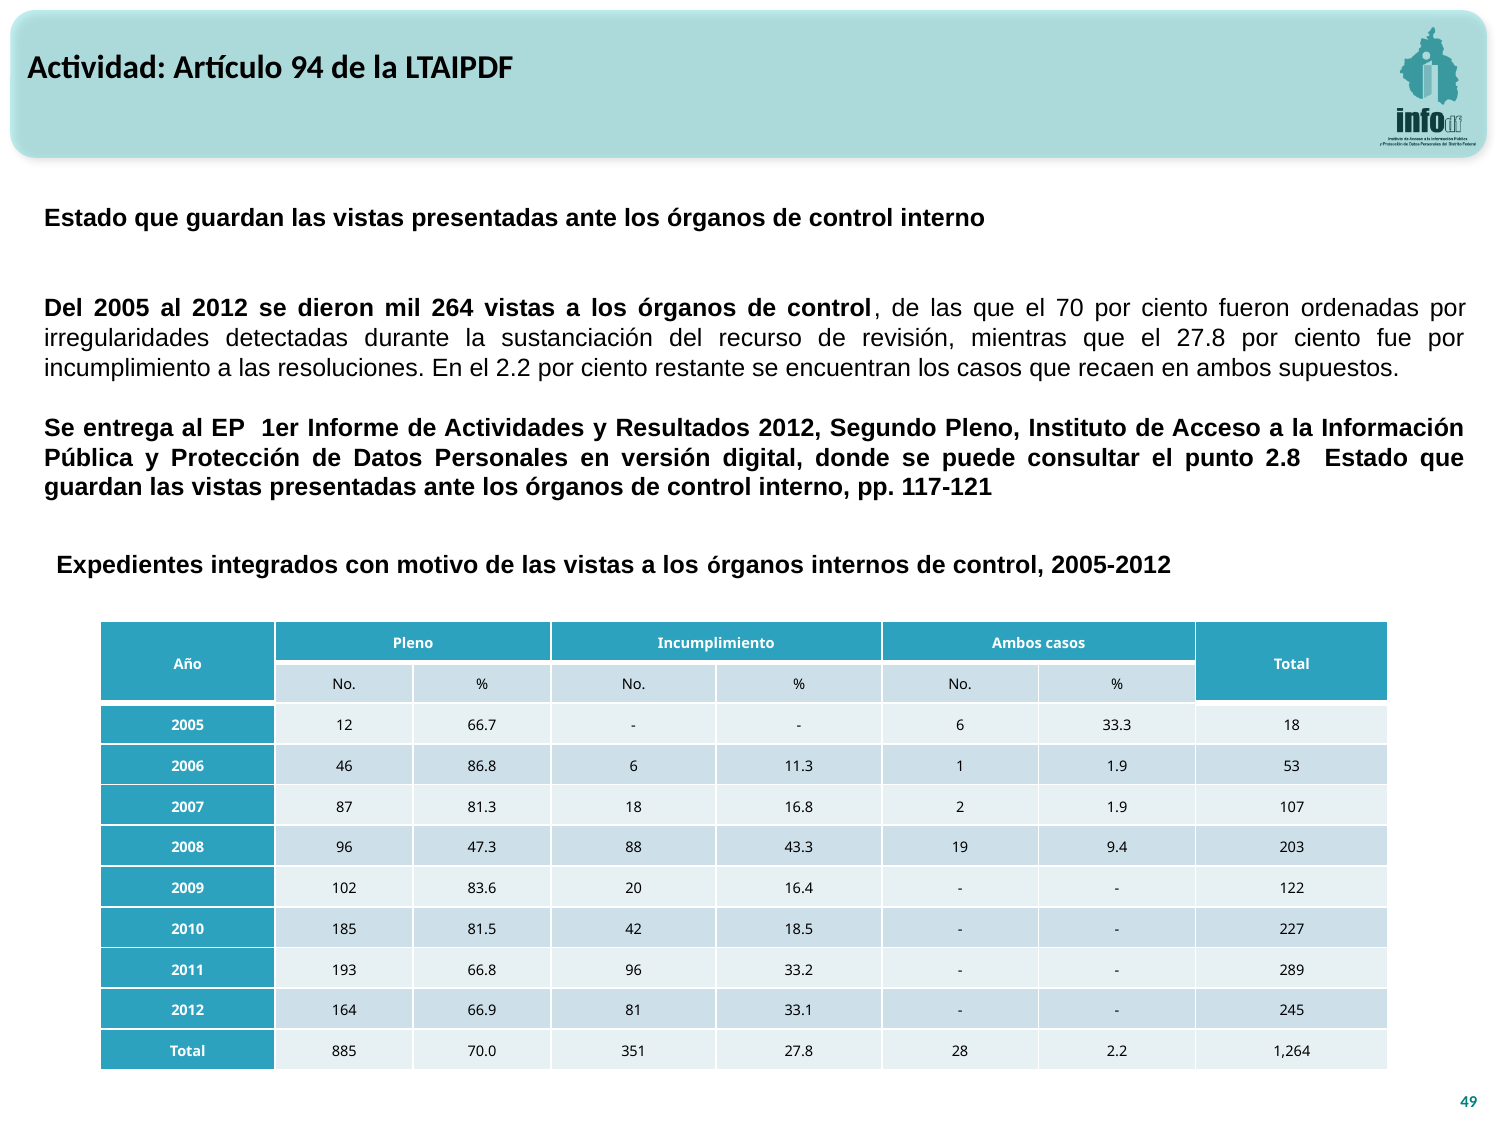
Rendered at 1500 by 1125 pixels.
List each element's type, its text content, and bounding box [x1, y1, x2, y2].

table_cell 20 [552, 867, 715, 906]
table_cell 33.1 [717, 989, 881, 1028]
table_cell 289 [1196, 948, 1387, 987]
table_cell 18.5 [717, 908, 881, 947]
text_box Estado que guardan las vistas presentadas ante los órganos de control interno Del 2005 al 2012 se dieron mil 264 vistas a los órganos de control, de las que el 70 por ciento fueron ordenadas por irregularidades detectadas durante la sustanciación del recurso de revisión, mientras que el 27.8 por ciento fue por incumplimiento a las resoluciones. En el 2.2 por ciento restante se encuentran los casos que recaen en ambos supuestos. Se entrega al EP 1er Informe de Actividades y Resultados 2012, Segundo Pleno, Instituto de Acceso a la Información Pública y Protección de Datos Personales en versión digital, donde se puede consultar el punto 2.8 Estado que guardan las vistas presentadas ante los órganos de control interno, pp. 117-121 [29, 194, 1483, 509]
table_cell 86.8 [414, 745, 550, 784]
table_cell No. [276, 665, 412, 702]
table_cell 46 [276, 745, 412, 784]
text_box Actividad: Artículo 94 de la LTAIPDF [12, 13, 1389, 156]
table_cell 1.9 [1039, 745, 1195, 784]
table_cell 1.9 [1039, 785, 1195, 824]
text_box Expedientes integrados con motivo de las vistas a los órganos internos de control, 2005-2012 [41, 540, 1483, 586]
table_cell 2005 [101, 706, 274, 743]
table_cell 245 [1196, 989, 1387, 1028]
table_cell 122 [1196, 867, 1387, 906]
table_cell 2006 [101, 745, 274, 784]
table_cell 9.4 [1039, 826, 1195, 865]
table_cell 16.8 [717, 785, 881, 824]
table_cell 88 [552, 826, 715, 865]
table_cell 53 [1196, 745, 1387, 784]
table_header Año [101, 622, 274, 700]
table_cell 107 [1196, 785, 1387, 824]
slide_number 49 [1432, 1058, 1493, 1119]
table_cell 66.8 [414, 948, 550, 987]
table_cell - [883, 948, 1038, 987]
table_cell 203 [1196, 826, 1387, 865]
table_cell 47.3 [414, 826, 550, 865]
table_cell 2012 [101, 989, 274, 1028]
table_header Total [1196, 622, 1387, 700]
table_header Incumplimiento [552, 622, 881, 660]
table_cell 96 [552, 948, 715, 987]
table_cell 1,264 [1196, 1030, 1387, 1069]
table_cell 164 [276, 989, 412, 1028]
table_cell 81.3 [414, 785, 550, 824]
table_cell 11.3 [717, 745, 881, 784]
table_cell 27.8 [717, 1030, 881, 1069]
table_cell 6 [552, 745, 715, 784]
table_cell 83.6 [414, 867, 550, 906]
table_cell 18 [1196, 706, 1387, 743]
table_cell 43.3 [717, 826, 881, 865]
table_cell 33.2 [717, 948, 881, 987]
table_cell 2008 [101, 826, 274, 865]
table_cell 33.3 [1039, 704, 1195, 743]
table_cell - [883, 908, 1038, 947]
table_header Ambos casos [883, 622, 1195, 660]
table_cell Total [101, 1030, 274, 1069]
table_cell - [883, 867, 1038, 906]
table_cell 28 [883, 1030, 1038, 1069]
table_cell 2007 [101, 785, 274, 824]
table_cell No. [552, 665, 715, 702]
table_cell 66.9 [414, 989, 550, 1028]
table_cell 1 [883, 745, 1038, 784]
table_cell - [717, 704, 881, 743]
table_cell 102 [276, 867, 412, 906]
table_cell 70.0 [414, 1030, 550, 1069]
table_cell 351 [552, 1030, 715, 1069]
table_cell 12 [276, 704, 412, 743]
table_cell - [1039, 867, 1195, 906]
table_cell 885 [276, 1030, 412, 1069]
table_cell - [1039, 948, 1195, 987]
table_header Pleno [276, 622, 550, 660]
table_cell 42 [552, 908, 715, 947]
table_cell 227 [1196, 908, 1387, 947]
table_cell 6 [883, 704, 1038, 743]
table_cell 81.5 [414, 908, 550, 947]
table_cell 185 [276, 908, 412, 947]
table_cell 87 [276, 785, 412, 824]
table_cell - [1039, 989, 1195, 1028]
table_cell 18 [552, 785, 715, 824]
table_cell No. [883, 665, 1038, 702]
table_cell - [883, 989, 1038, 1028]
table_cell 193 [276, 948, 412, 987]
table_cell 2009 [101, 867, 274, 906]
picture [1389, 24, 1480, 146]
table_cell 2 [883, 785, 1038, 824]
table_cell 2010 [101, 908, 274, 947]
table_cell - [552, 704, 715, 743]
table_cell 66.7 [414, 704, 550, 743]
table_cell 19 [883, 826, 1038, 865]
table_cell 16.4 [717, 867, 881, 906]
table_cell 81 [552, 989, 715, 1028]
table_cell % [717, 665, 881, 702]
table_cell 96 [276, 826, 412, 865]
table_cell 2011 [101, 948, 274, 987]
table_cell - [1039, 908, 1195, 947]
table_cell 2.2 [1039, 1030, 1195, 1069]
table_cell % [1039, 665, 1195, 702]
table_cell % [414, 665, 550, 702]
